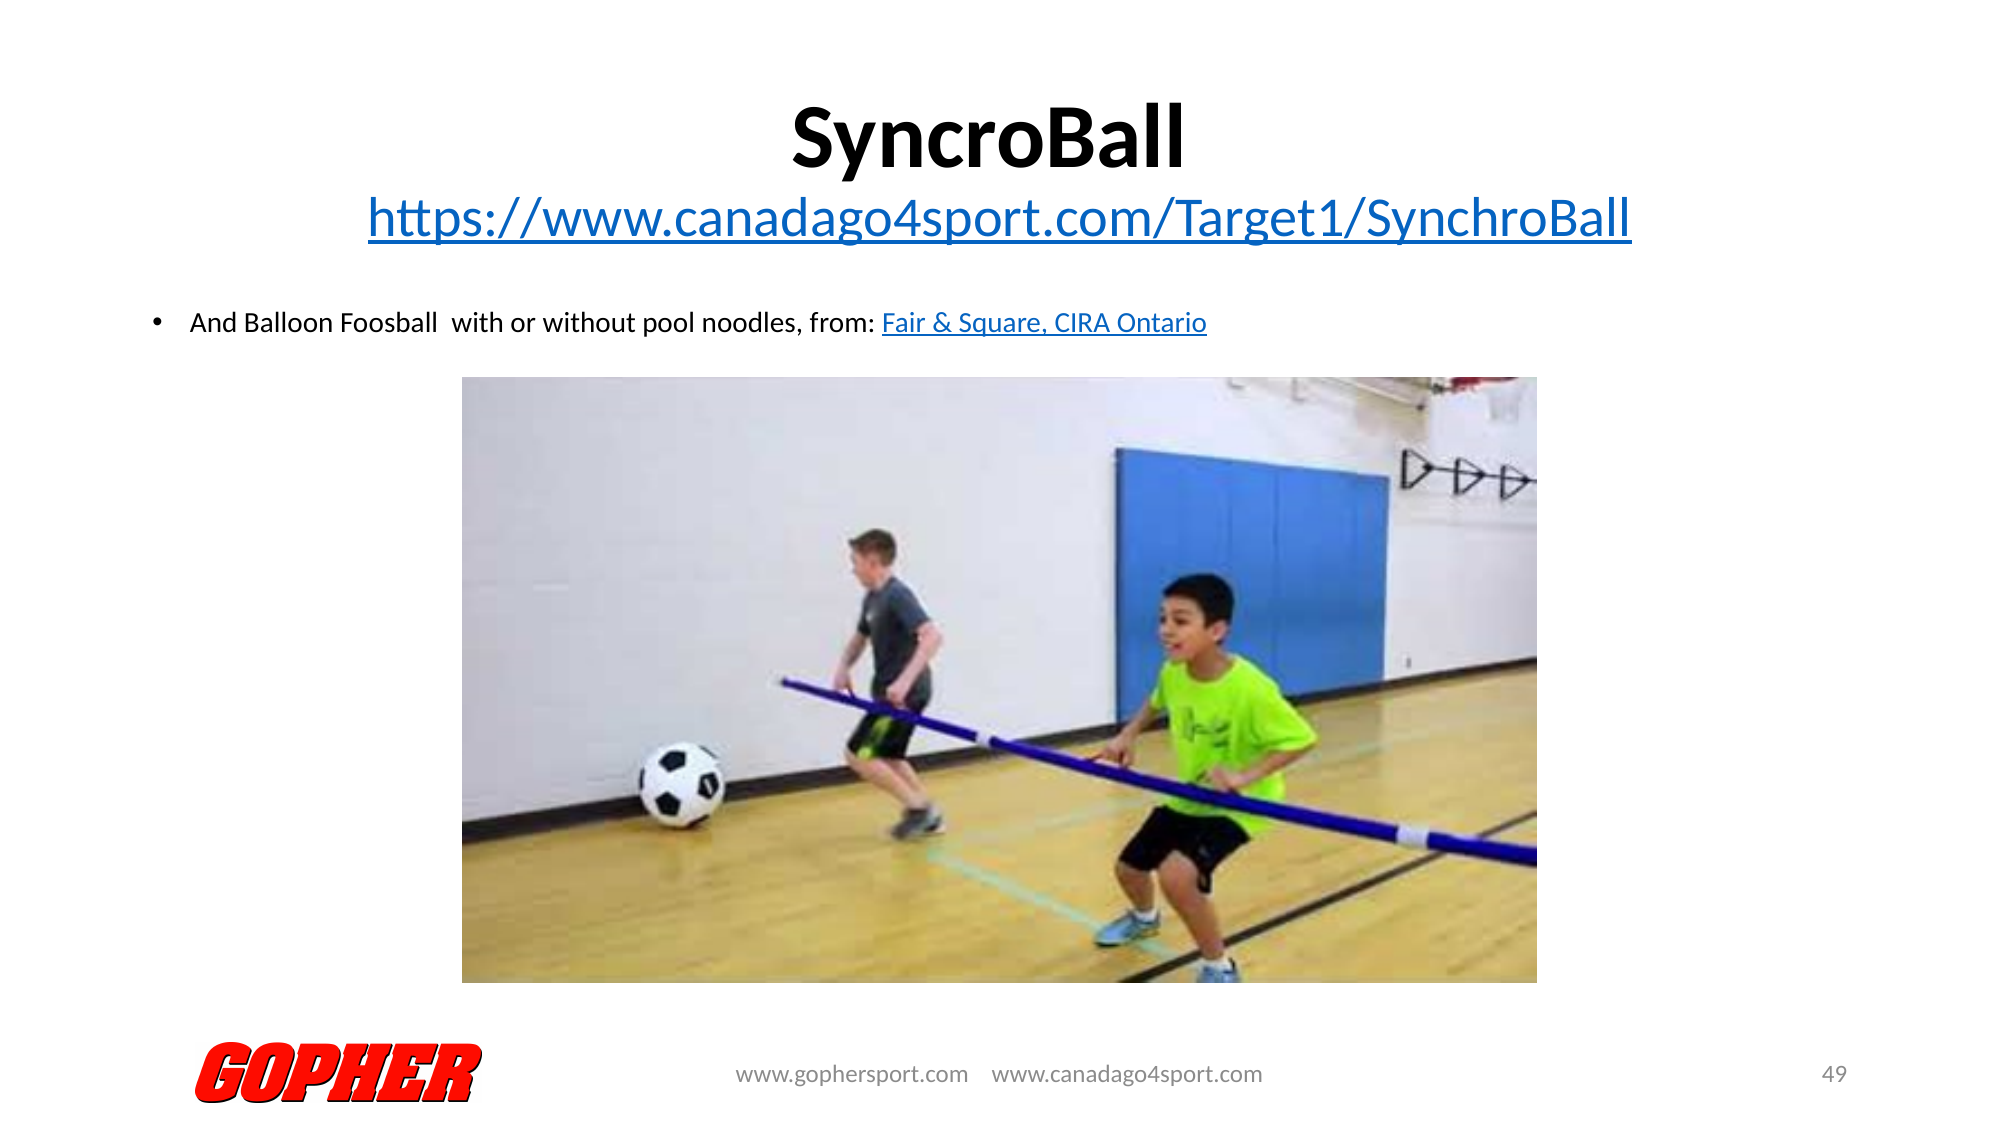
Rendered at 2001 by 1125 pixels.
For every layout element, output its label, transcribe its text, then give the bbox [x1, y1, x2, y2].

footer www.gophersport.com www.canadago4sport.com [662, 1042, 1338, 1103]
title SyncroBall https://www.canadago4sport.com/Target1/SynchroBall [137, 59, 1863, 278]
list And Balloon Foosball with or without pool noodles, from: Fair & Square, CIRA Ontario [137, 299, 1863, 1014]
picture [195, 1042, 482, 1103]
slide_number 49 [1412, 1042, 1863, 1103]
picture [462, 377, 1537, 983]
